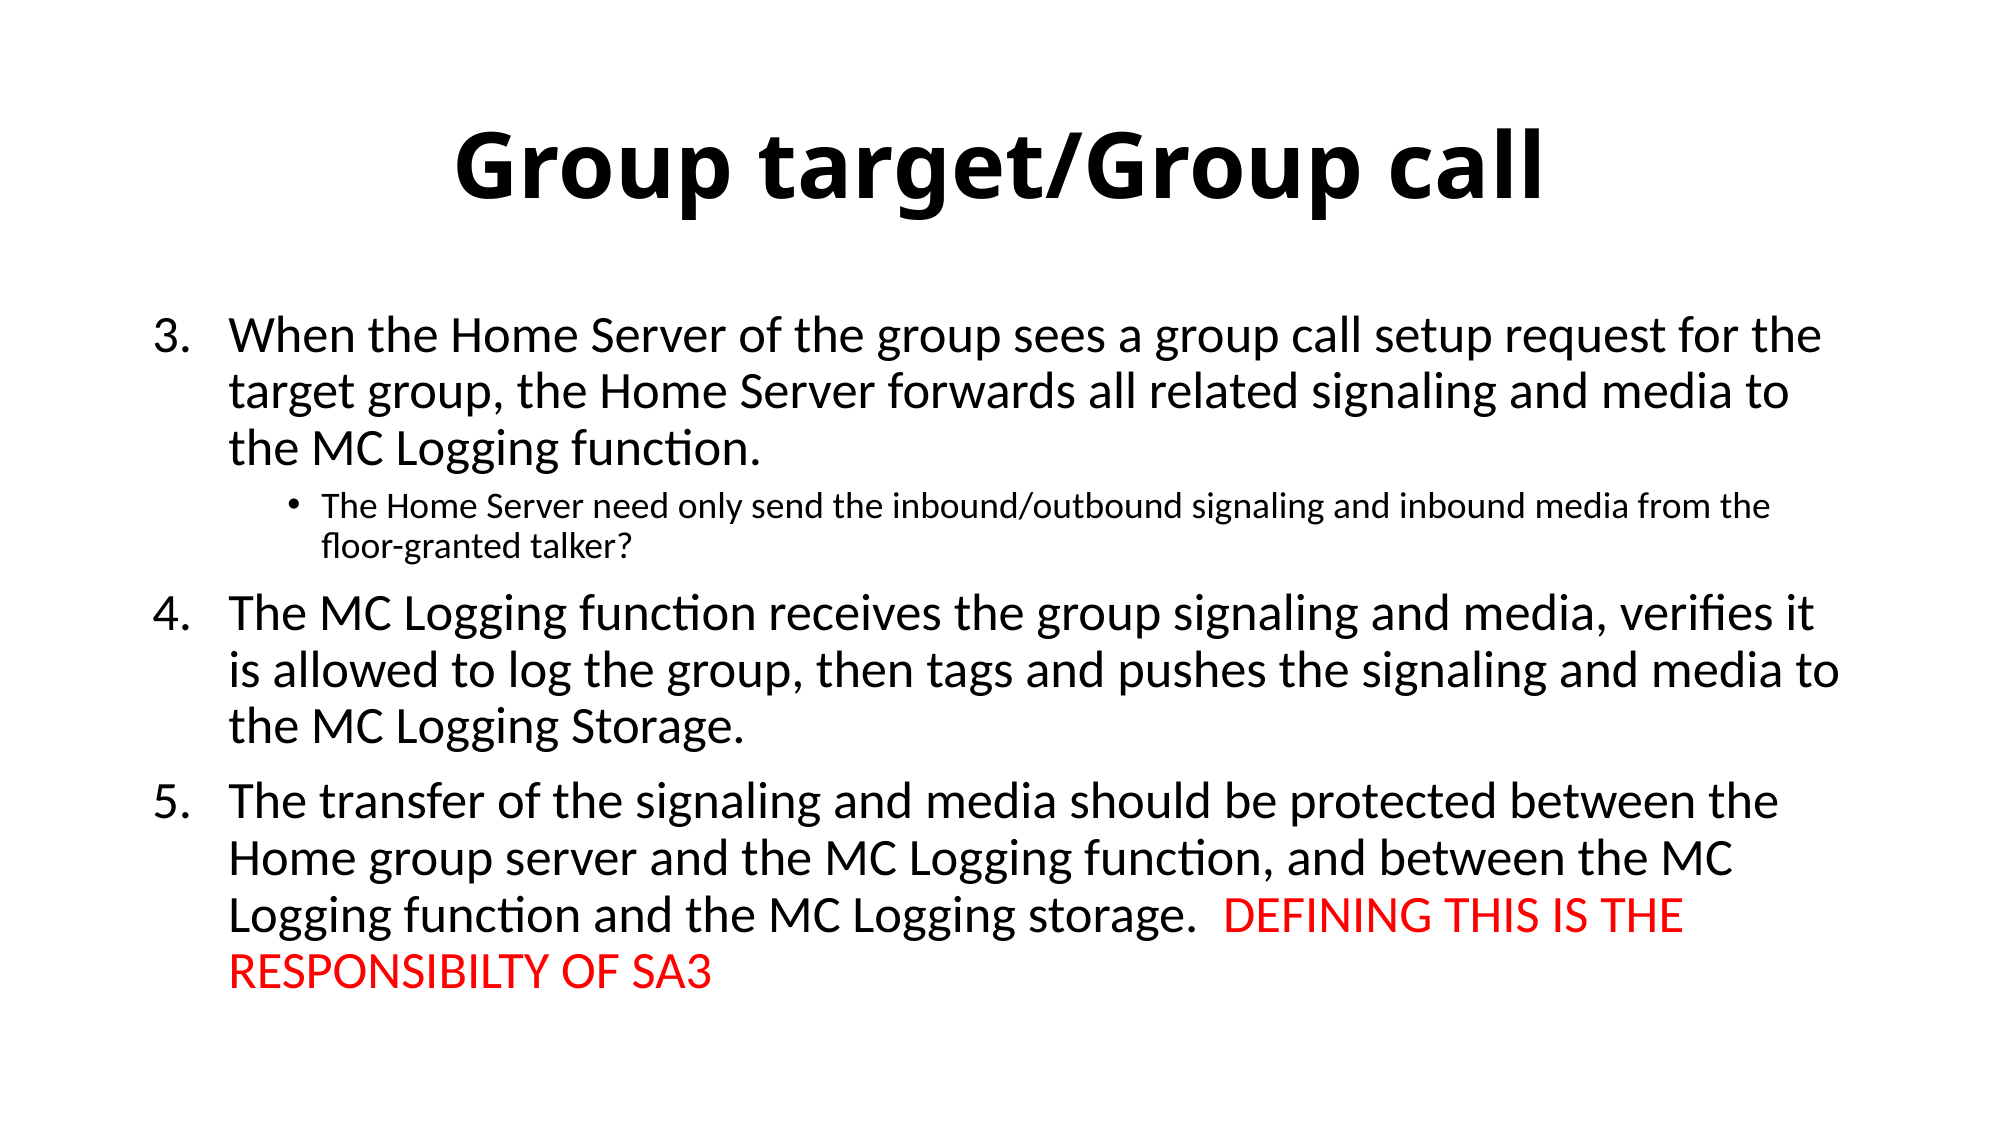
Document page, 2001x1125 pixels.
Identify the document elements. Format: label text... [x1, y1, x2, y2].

list When the Home Server of the group sees a group call setup request for the target group, the Home Server forwards all related signaling and media to the MC Logging function. The Home Server need only send the inbound/outbound signaling and inbound media from the floor-granted talker? The MC Logging function receives the group signaling and media, verifies it is allowed to log the group, then tags and pushes the signaling and media to the MC Logging Storage. The transfer of the signaling and media should be protected between the Home group server and the MC Logging function, and between the MC Logging function and the MC Logging storage. DEFINING THIS IS THE RESPONSIBILTY OF SA3 [137, 299, 1863, 1014]
title Group target/Group call [137, 59, 1863, 278]
